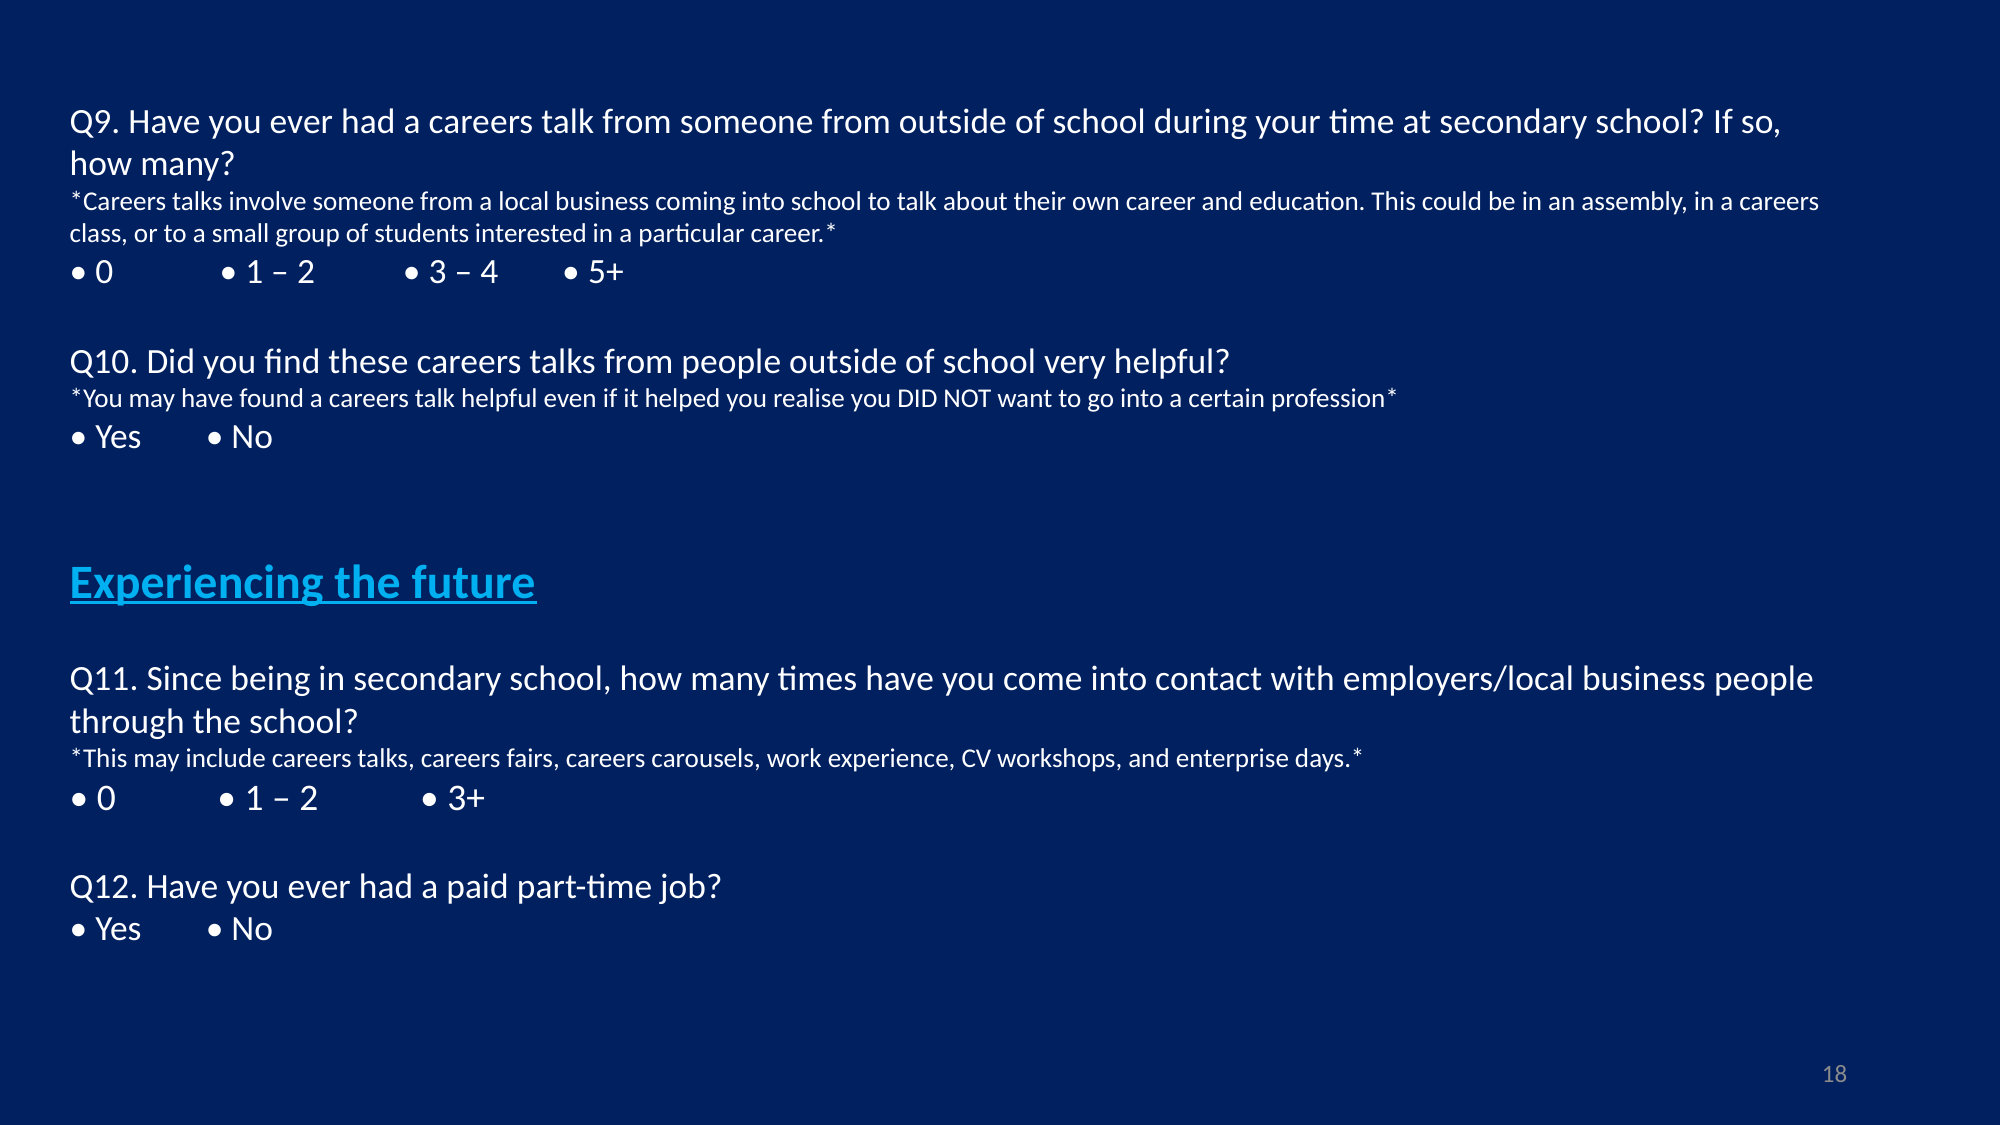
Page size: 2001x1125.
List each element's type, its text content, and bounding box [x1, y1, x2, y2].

slide_number 18 [1412, 1042, 1863, 1103]
text_box Q9. Have you ever had a careers talk from someone from outside of school during your time at secondary school? If so, how many? *Careers talks involve someone from a local business coming into school to talk about their own career and education. This could be in an assembly, in a careers class, or to a small group of students interested in a particular career.* • 0 • 1 – 2 • 3 – 4 • 5+ Q10. Did you find these careers talks from people outside of school very helpful? *You may have found a careers talk helpful even if it helped you realise you DID NOT want to go into a certain profession* • Yes • No Experiencing the future Q11. Since being in secondary school, how many times have you come into contact with employers/local business people through the school? *This may include careers talks, careers fairs, careers carousels, work experience, CV workshops, and enterprise days.* • 0 • 1 – 2 • 3+ Q12. Have you ever had a paid part-time job? • Yes • No [54, 90, 1863, 956]
